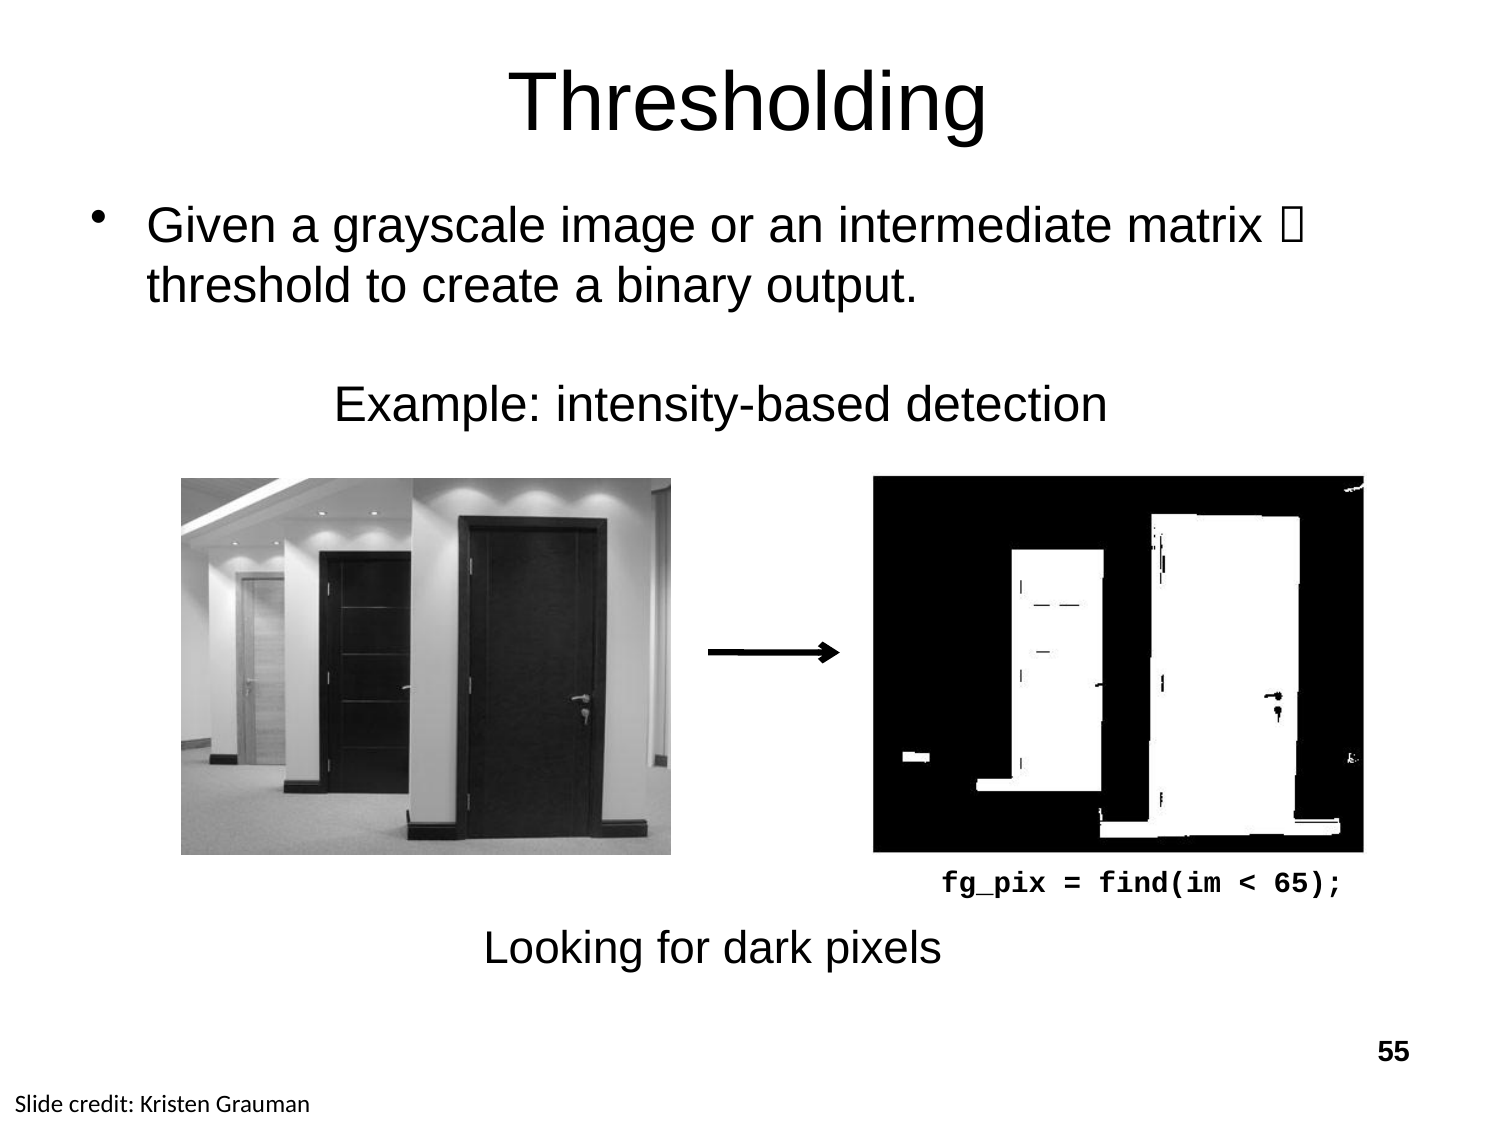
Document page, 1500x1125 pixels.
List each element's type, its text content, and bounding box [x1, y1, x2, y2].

picture [180, 478, 671, 855]
text_box Example: intensity-based detection [318, 364, 1295, 439]
text_box Looking for dark pixels [468, 909, 1331, 980]
text_box Slide credit: Kristen Grauman [0, 1079, 438, 1125]
text_box fg_pix = find(im < 65); [839, 855, 1445, 906]
slide_number 55 [1074, 1024, 1426, 1103]
list Given a grayscale image or an intermediate matrix  threshold to create a binary output. [74, 184, 1426, 341]
title Thresholding [72, 3, 1424, 192]
picture [869, 472, 1368, 858]
